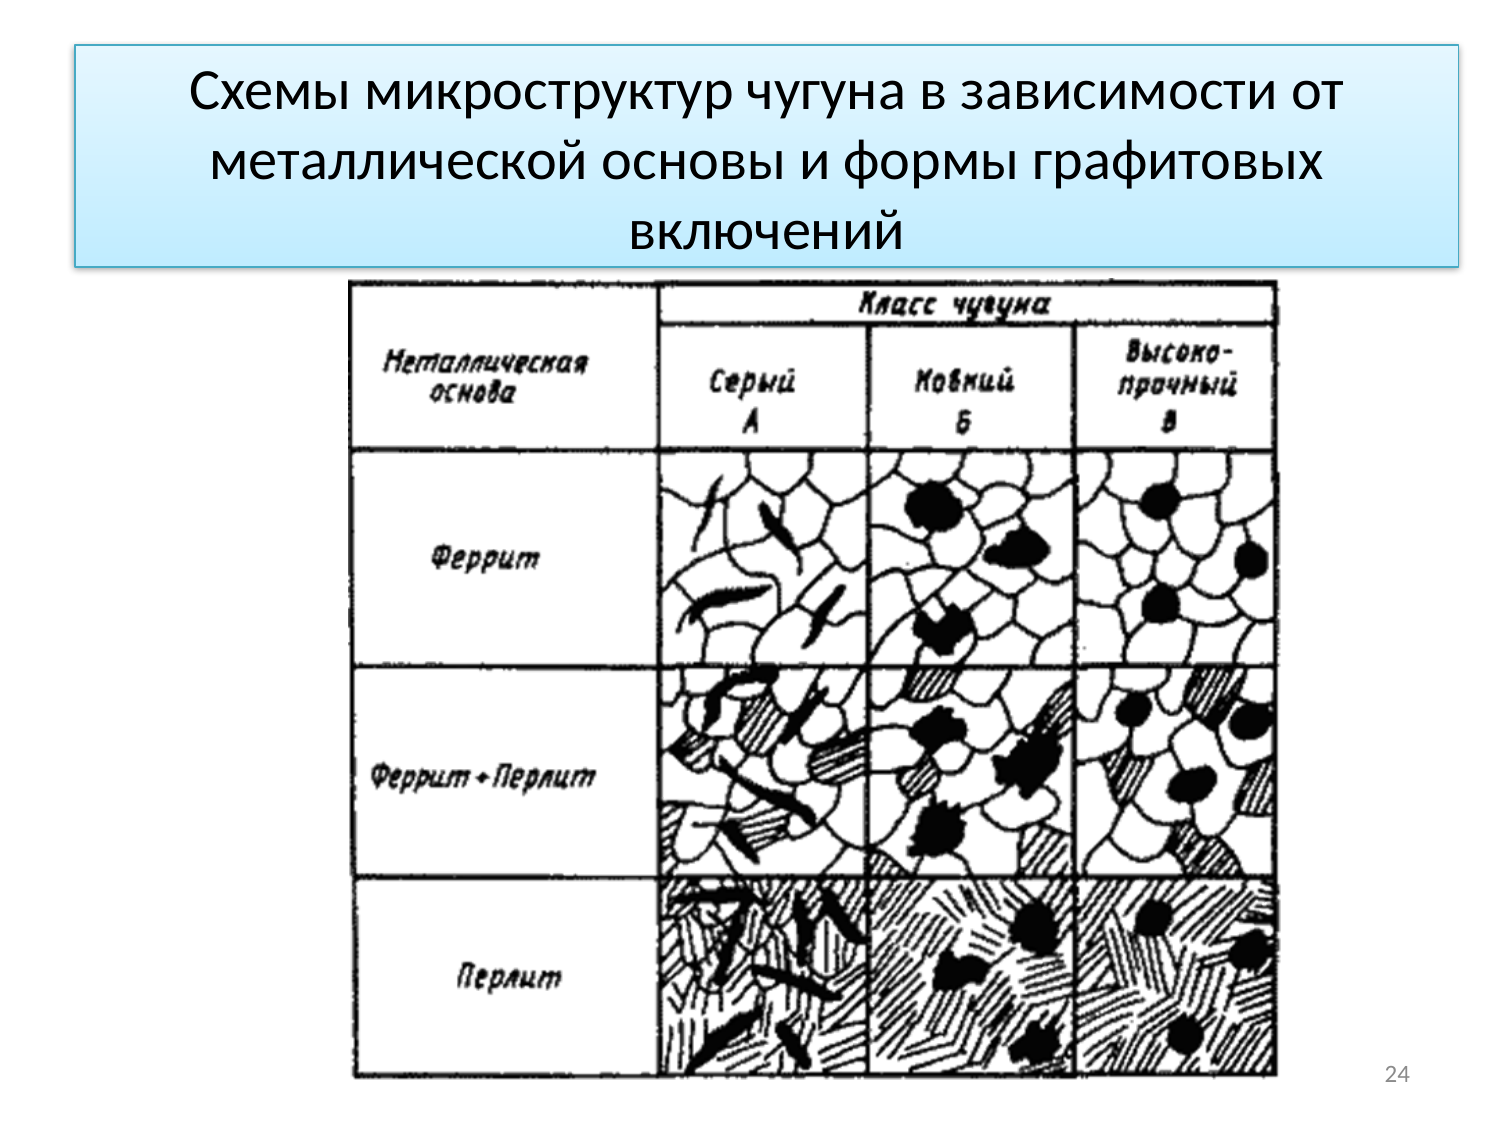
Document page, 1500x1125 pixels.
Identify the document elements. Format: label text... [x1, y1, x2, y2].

slide_number 24 [1074, 1042, 1425, 1103]
title Схемы микроструктур чугуна в зависимости от металлической основы и формы графитовых включений [74, 44, 1459, 268]
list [348, 278, 1282, 1081]
